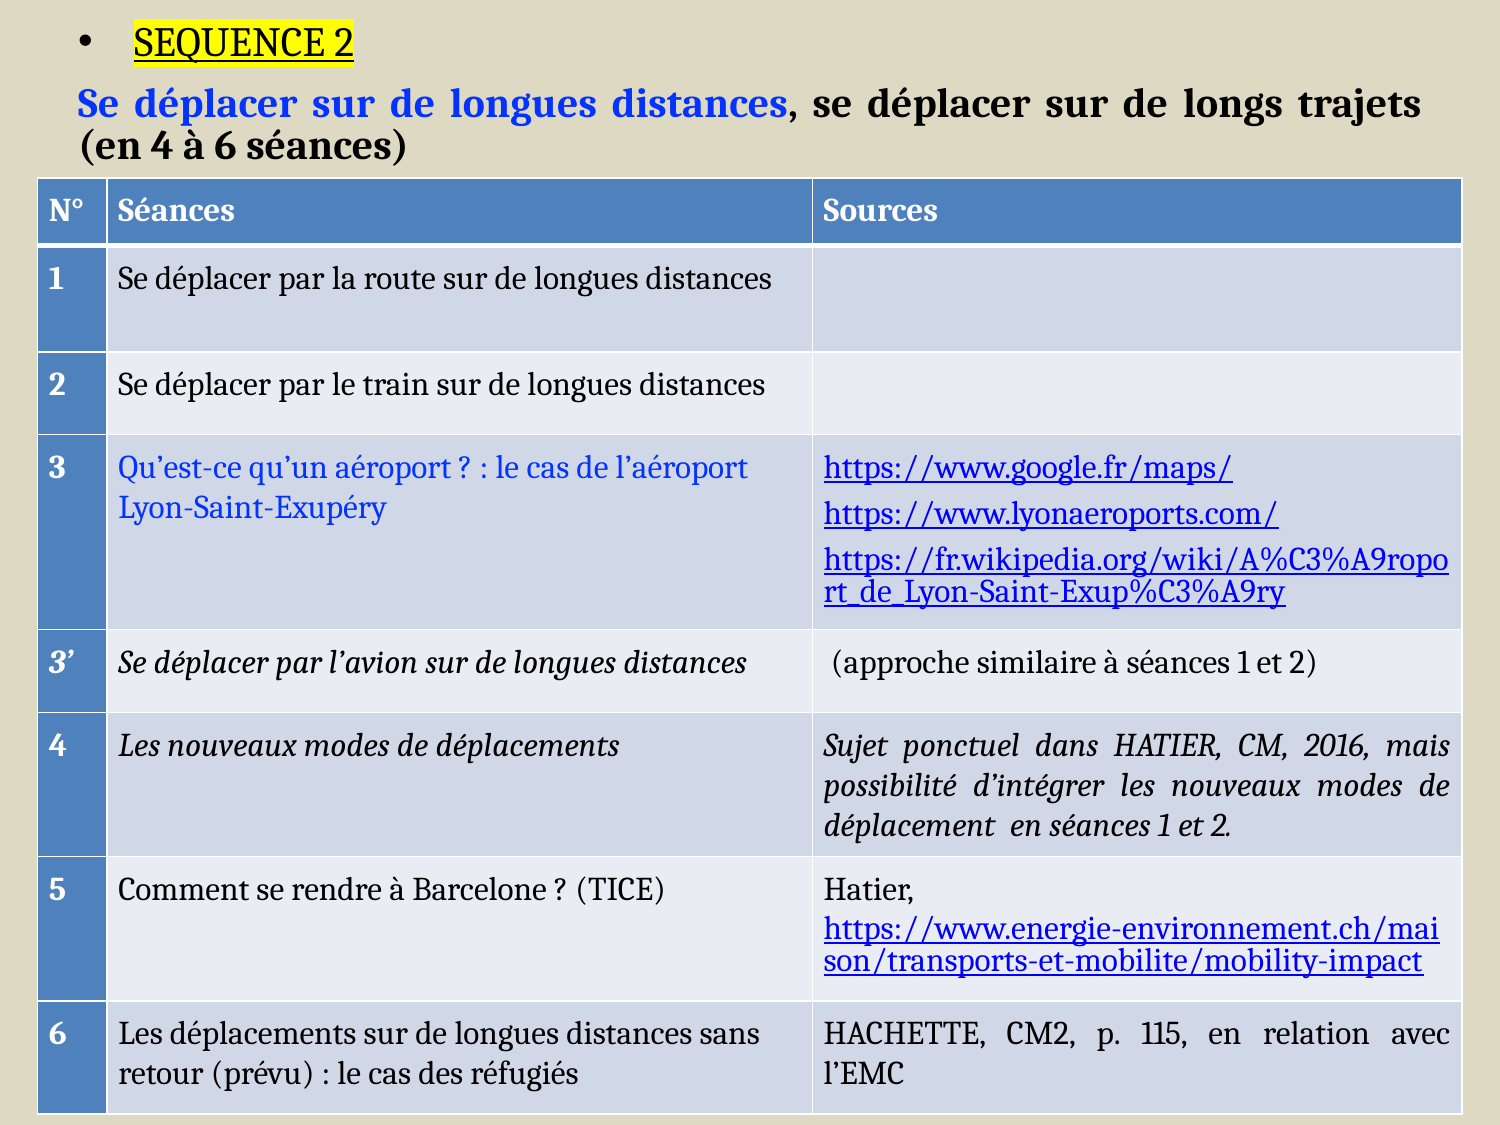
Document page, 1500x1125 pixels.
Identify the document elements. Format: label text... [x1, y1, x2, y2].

table_cell Les nouveaux modes de déplacements [108, 713, 812, 856]
table_cell 2 [38, 353, 106, 434]
table_cell [813, 353, 1461, 434]
table_cell Hatier, https://www.energie-environnement.ch/maison/transports-et-mobilite/mobility-impact [813, 857, 1461, 1000]
table_cell 5 [38, 857, 106, 1000]
table_cell 4 [38, 713, 106, 856]
table_cell [813, 248, 1461, 351]
table_header N° [38, 179, 106, 243]
table_cell Qu’est-ce qu’un aéroport ? : le cas de l’aéroport Lyon-Saint-Exupéry [108, 435, 812, 629]
table_cell (approche similaire à séances 1 et 2) [813, 630, 1461, 712]
table_cell 1 [38, 248, 106, 351]
table_cell 6 [38, 1002, 106, 1113]
list SEQUENCE 2 Se déplacer sur de longues distances, se déplacer sur de longs trajets (en 4 à 6 séances) [63, 16, 1437, 177]
table_header Séances [108, 179, 812, 243]
table_cell https://www.google.fr/maps/ https://www.lyonaeroports.com/ https://fr.wikipedia.org/wiki/A%C3%A9roport_de_Lyon-Saint-Exup%C3%A9ry [813, 435, 1461, 629]
table_header Sources [813, 179, 1461, 243]
table_cell HACHETTE, CM2, p. 115, en relation avec l’EMC [813, 1002, 1461, 1113]
table_cell Se déplacer par l’avion sur de longues distances [108, 630, 812, 712]
table_cell Se déplacer par la route sur de longues distances [108, 248, 812, 351]
table_cell Sujet ponctuel dans HATIER, CM, 2016, mais possibilité d’intégrer les nouveaux modes de déplacement en séances 1 et 2. [813, 713, 1461, 856]
table_cell Se déplacer par le train sur de longues distances [108, 353, 812, 434]
table_cell 3’ [38, 630, 106, 712]
table_cell 3 [38, 435, 106, 629]
table_cell Comment se rendre à Barcelone ? (TICE) [108, 857, 812, 1000]
table_cell Les déplacements sur de longues distances sans retour (prévu) : le cas des réfugiés [108, 1002, 812, 1113]
